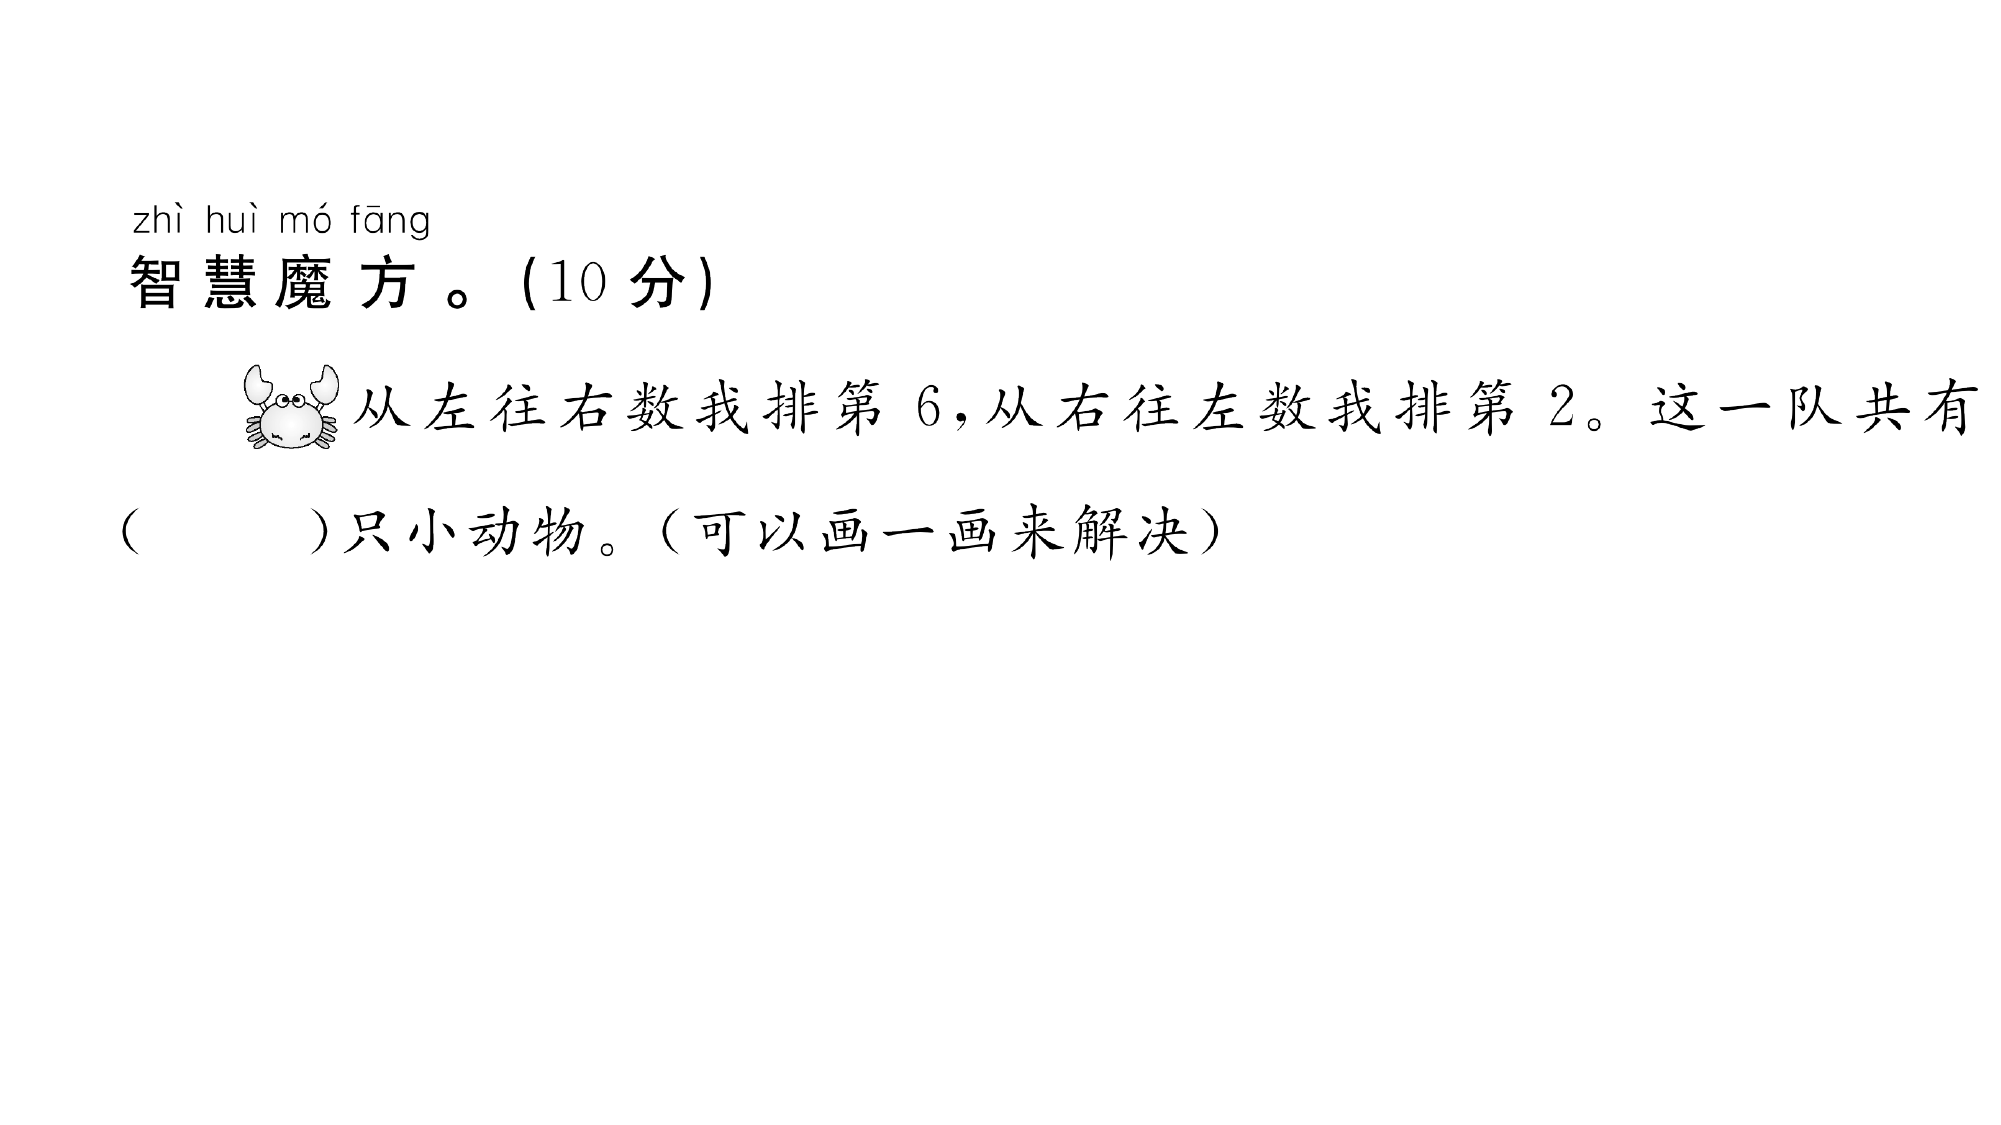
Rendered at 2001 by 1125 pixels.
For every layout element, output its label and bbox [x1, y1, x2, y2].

picture [118, 177, 2000, 916]
